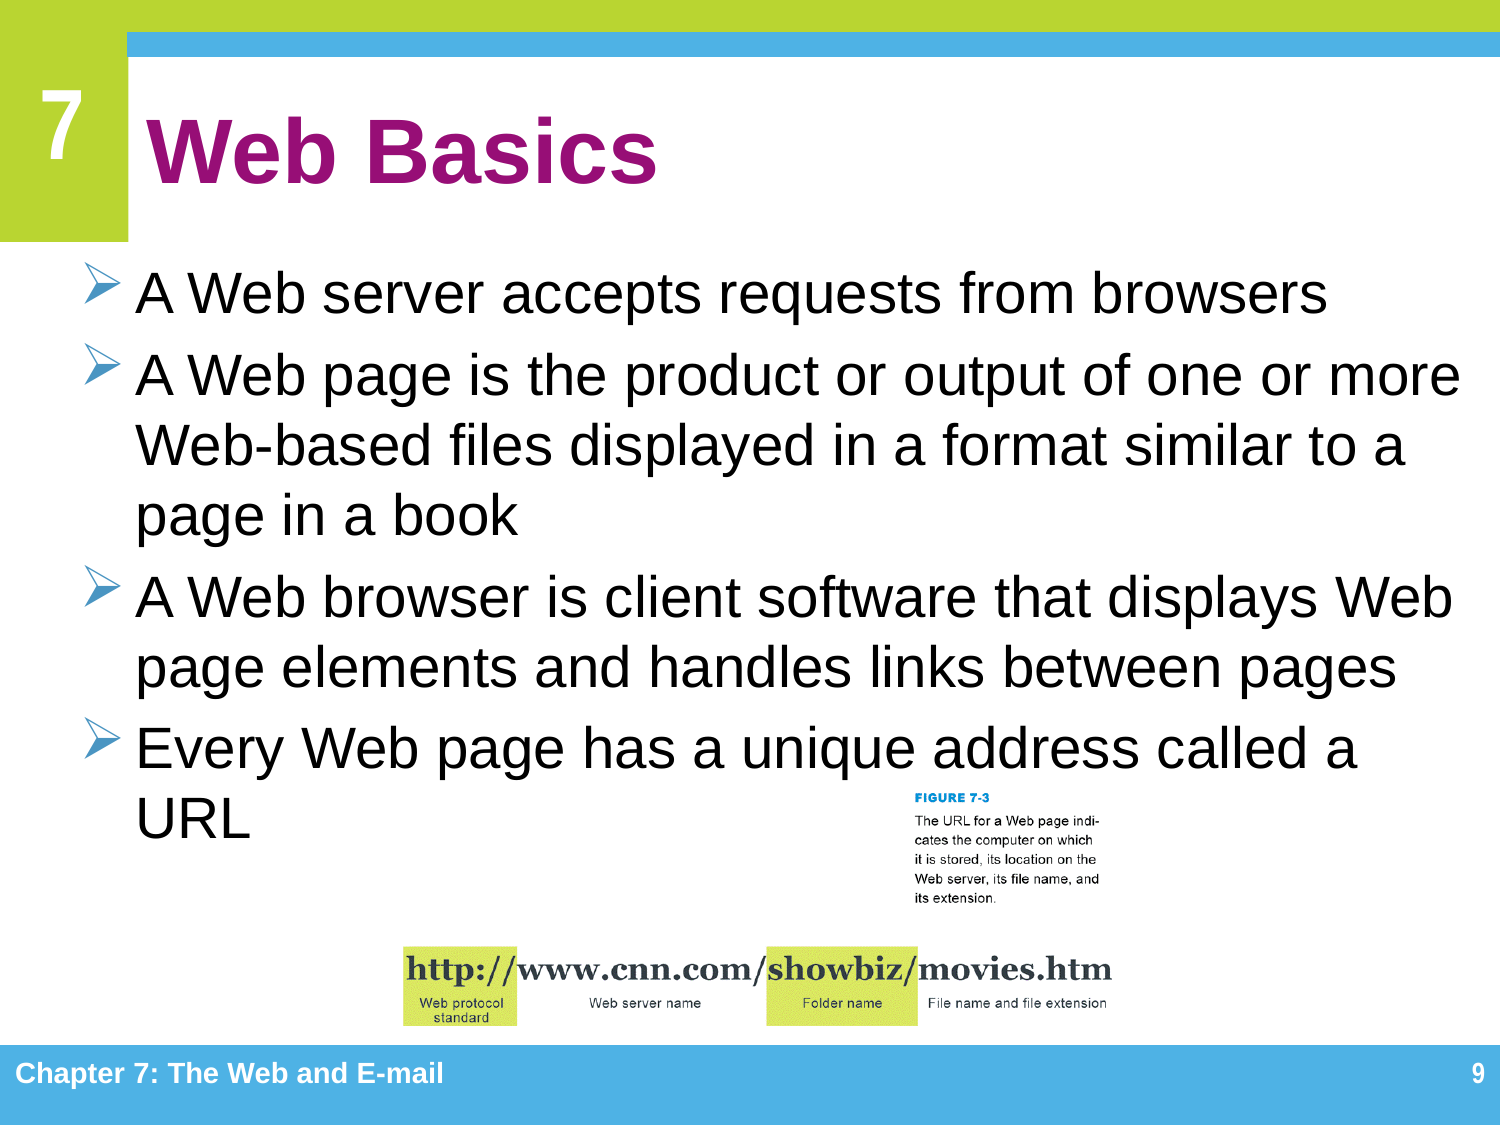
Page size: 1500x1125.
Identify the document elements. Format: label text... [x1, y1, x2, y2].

footer Chapter 7: The Web and E-mail [0, 1046, 1149, 1125]
title Web Basics [131, 60, 1500, 234]
slide_number 9 [1149, 1046, 1500, 1125]
list A Web server accepts requests from browsers A Web page is the product or output of one or more Web-based files displayed in a format similar to a page in a book A Web browser is client software that displays Web page elements and handles links between pages Every Web page has a unique address called a URL [64, 247, 1500, 1006]
picture [403, 793, 1112, 1027]
